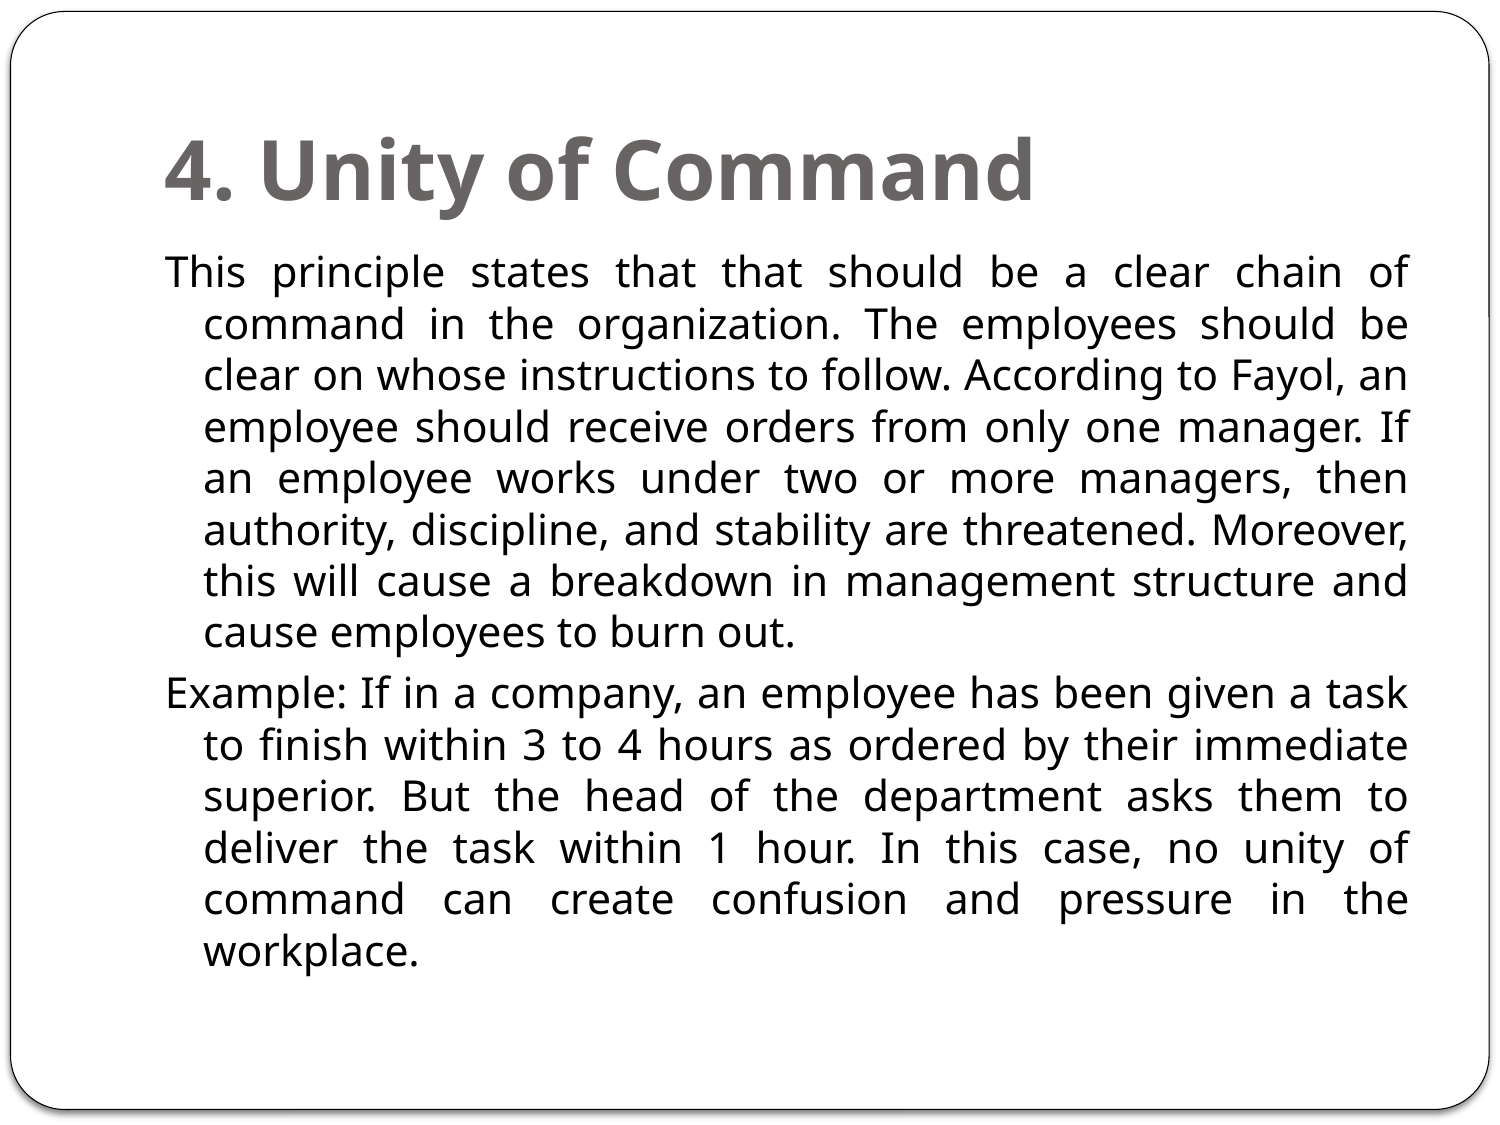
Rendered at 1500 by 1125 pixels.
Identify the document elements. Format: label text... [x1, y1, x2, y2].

title 4. Unity of Command [150, 45, 1425, 233]
list This principle states that that should be a clear chain of command in the organization. The employees should be clear on whose instructions to follow. According to Fayol, an employee should receive orders from only one manager. If an employee works under two or more managers, then authority, discipline, and stability are threatened. Moreover, this will cause a breakdown in management structure and cause employees to burn out. Example: If in a company, an employee has been given a task to finish within 3 to 4 hours as ordered by their immediate superior. But the head of the department asks them to deliver the task within 1 hour. In this case, no unity of command can create confusion and pressure in the workplace. [150, 237, 1425, 988]
